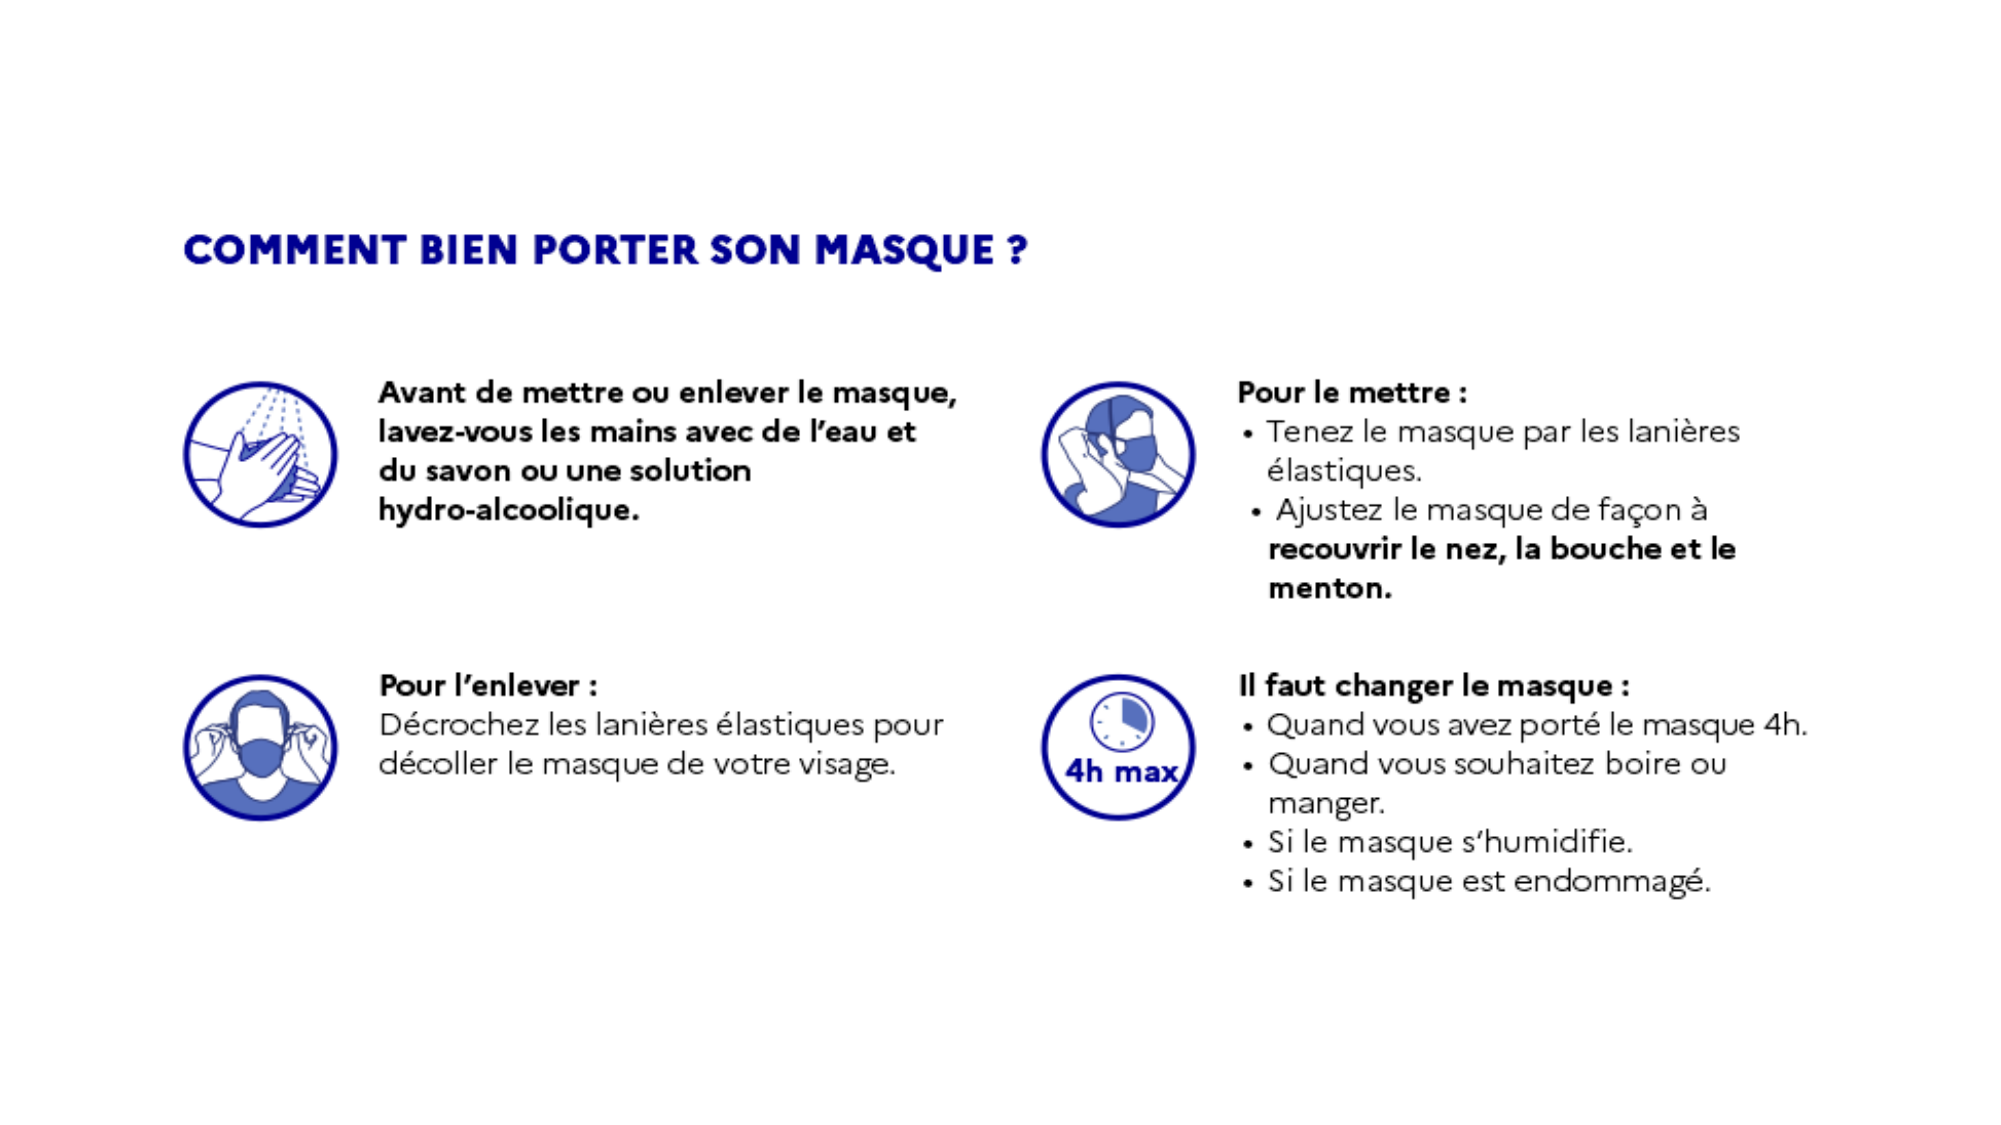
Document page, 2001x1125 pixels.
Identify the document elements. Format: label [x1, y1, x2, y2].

picture [177, 157, 1822, 968]
